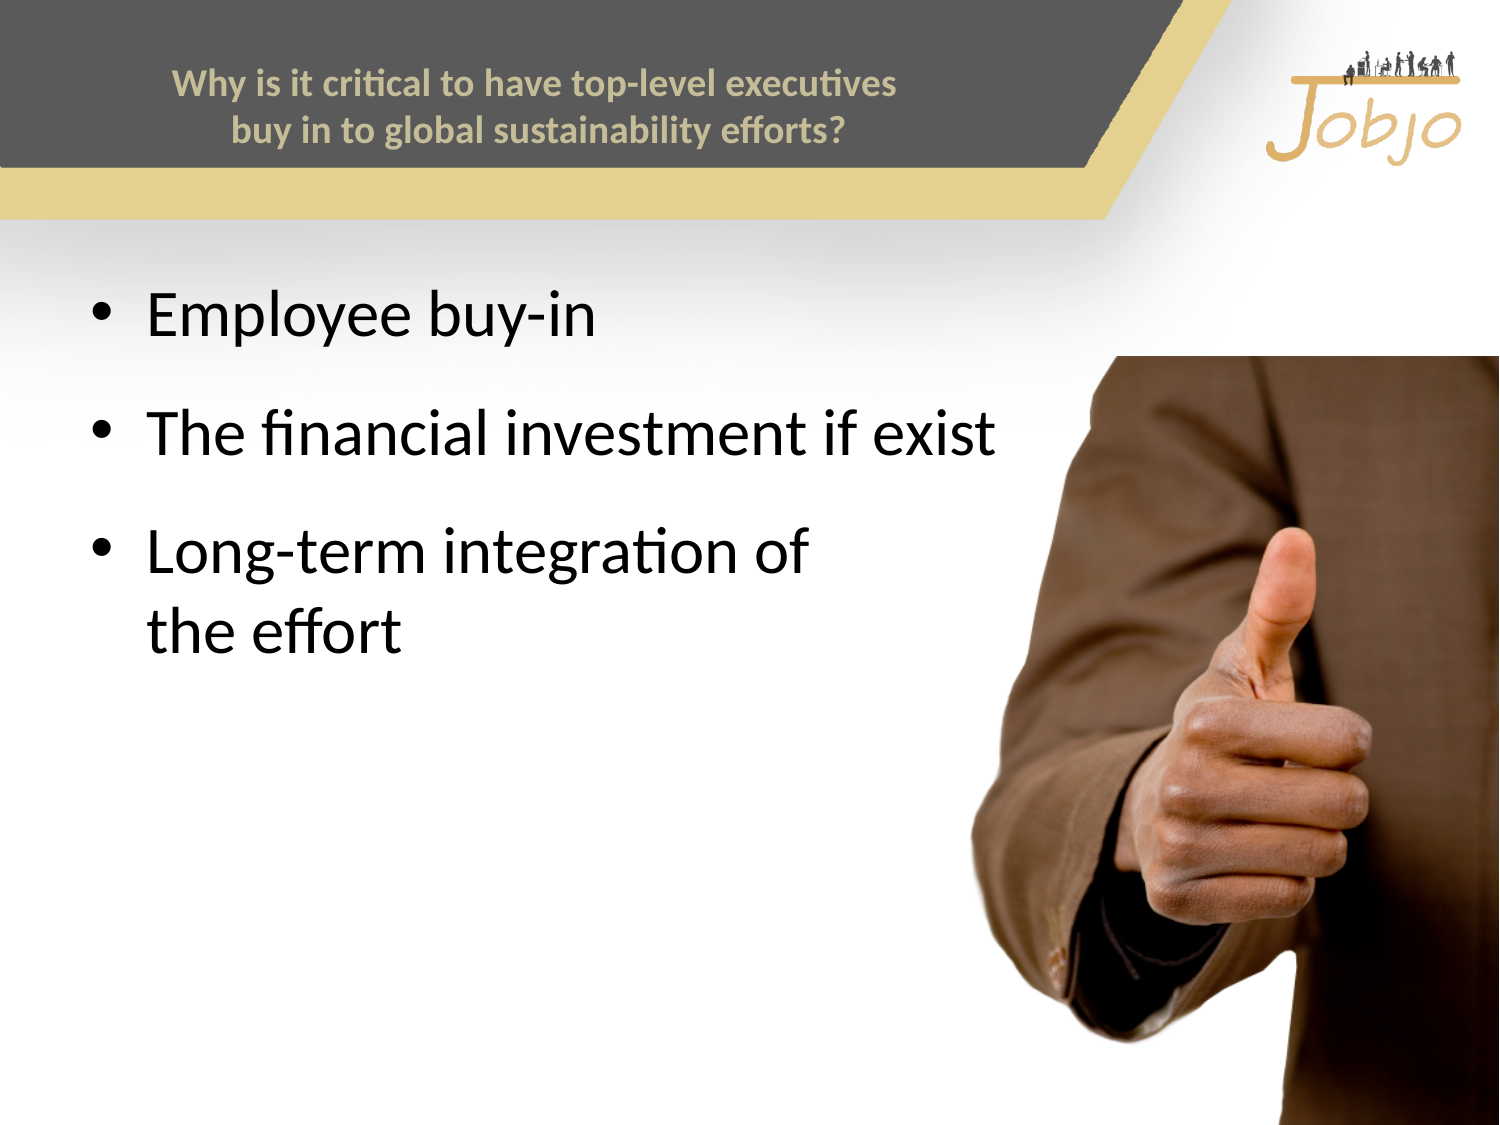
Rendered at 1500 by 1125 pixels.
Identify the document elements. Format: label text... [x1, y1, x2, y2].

title Why is it critical to have top-level executives buy in to global sustainability efforts? [0, 48, 1214, 237]
list Employee buy-in The financial investment if exist Long-term integration of the effort [75, 262, 1425, 1005]
picture [0, 0, 1500, 1125]
